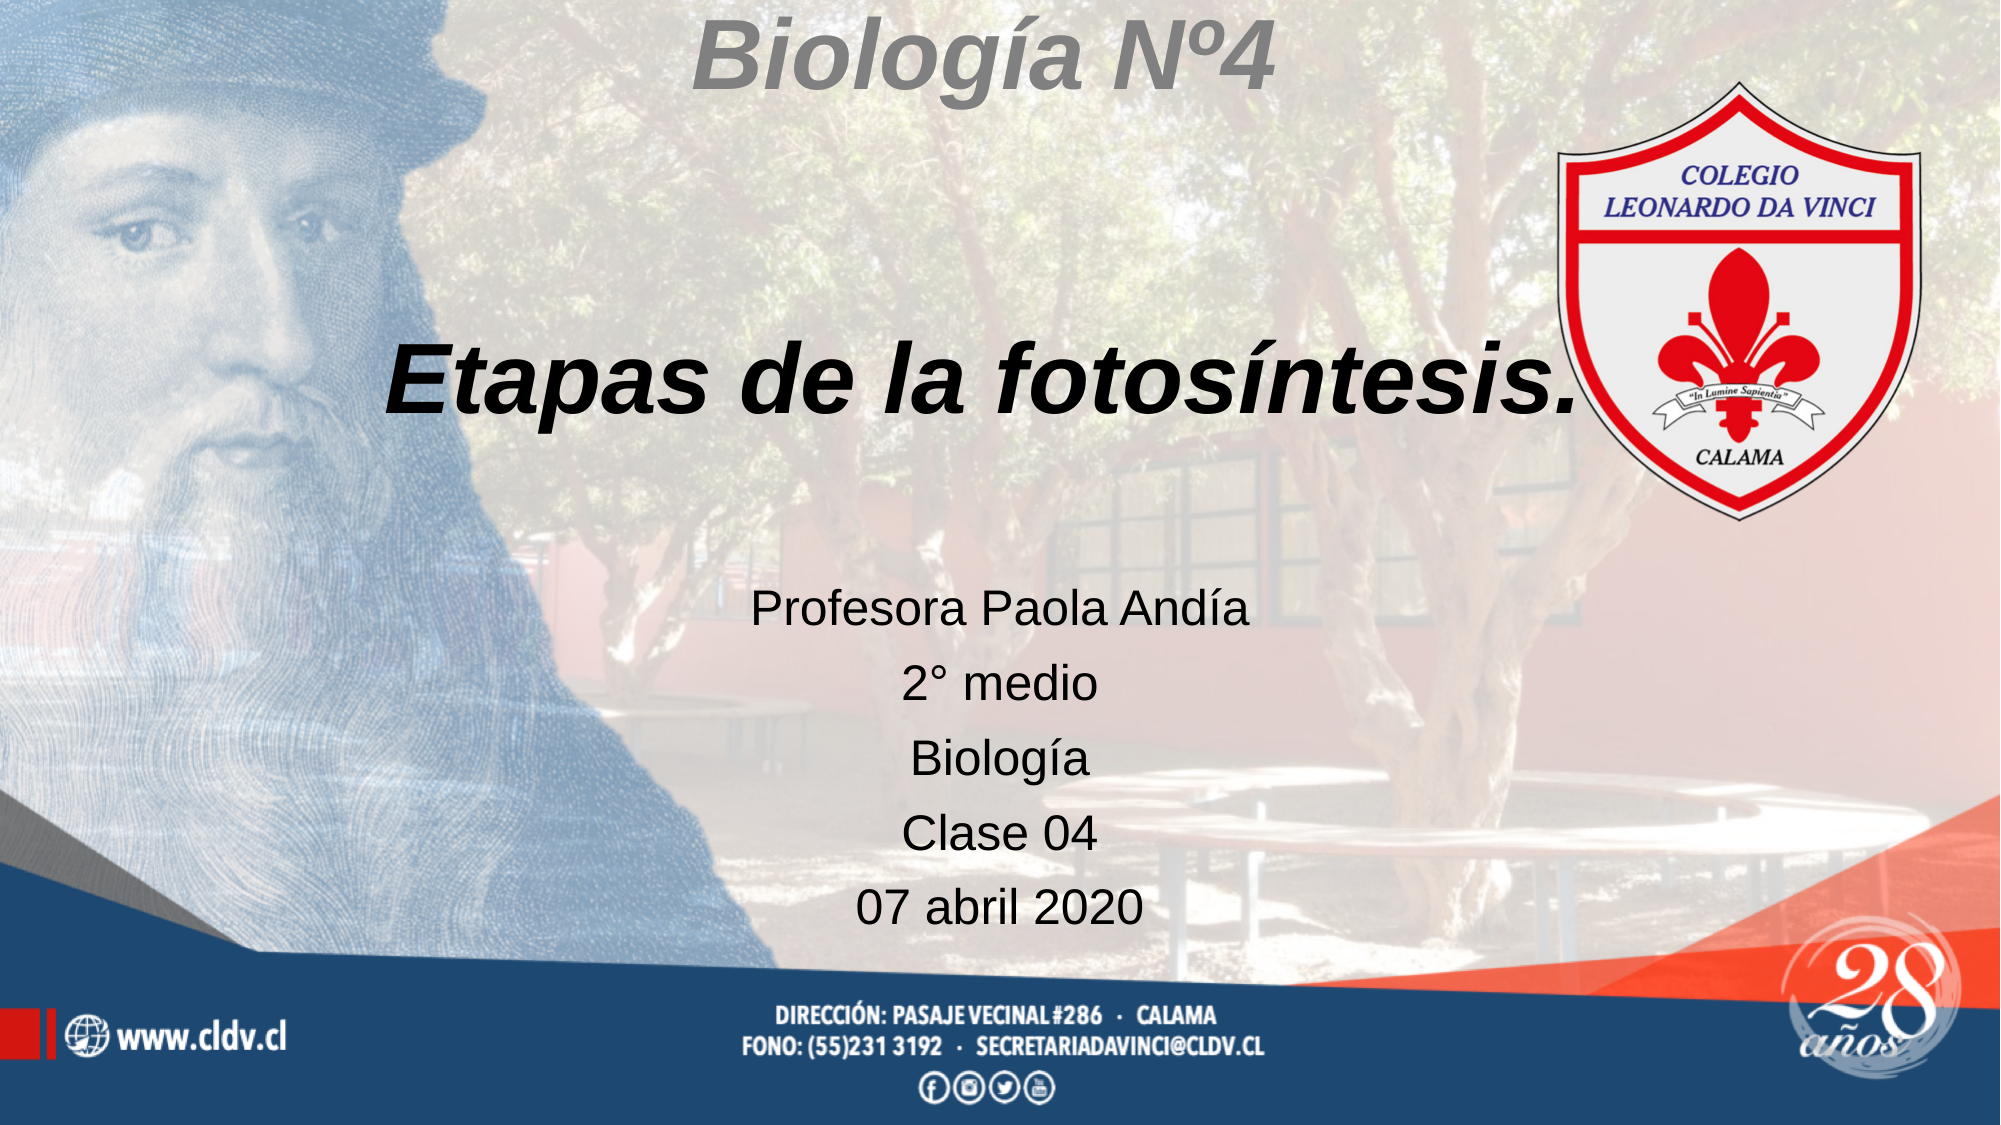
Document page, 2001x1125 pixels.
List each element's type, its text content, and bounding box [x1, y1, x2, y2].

title Biología Nº4 Etapas de la fotosíntesis. [234, 170, 1735, 563]
subtitle Profesora Paola Andía 2° medio Biología Clase 04 07 abril 2020 [249, 444, 1750, 836]
picture [0, 0, 2000, 1125]
